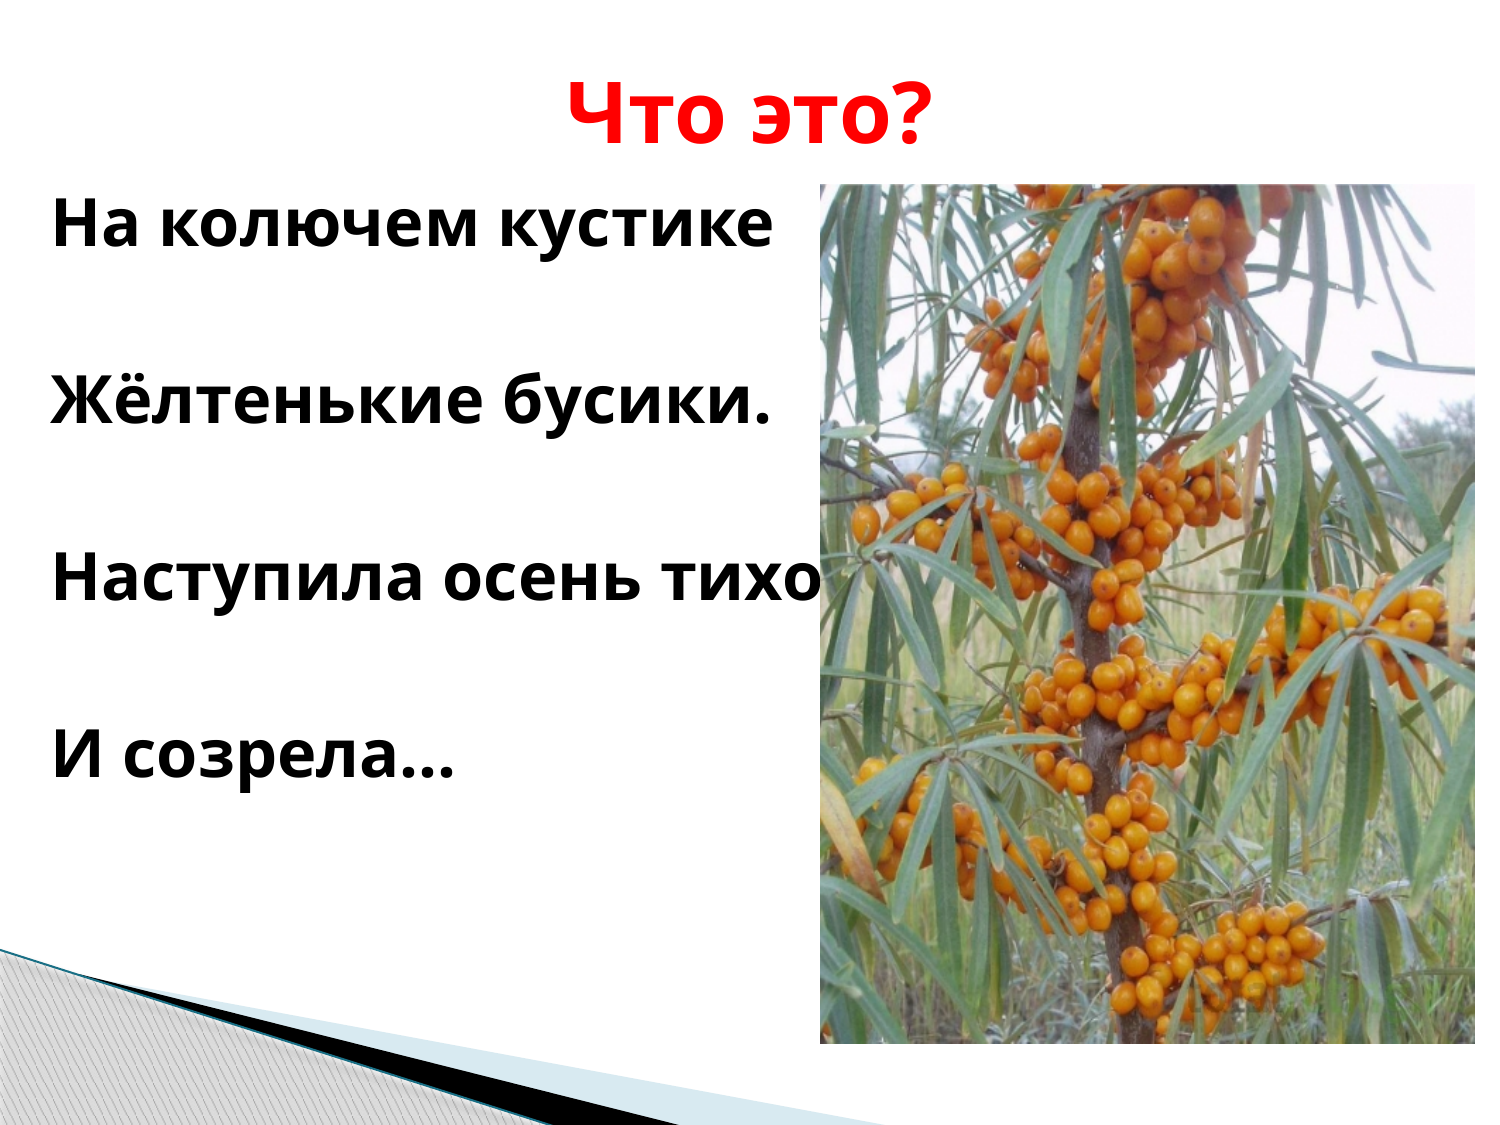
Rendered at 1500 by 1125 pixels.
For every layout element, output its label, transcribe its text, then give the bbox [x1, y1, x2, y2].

title Что это? [75, 45, 1425, 173]
list На колючем кустике Жёлтенькие бусики. Наступила осень тихо, И созрела... [17, 172, 1471, 1059]
picture [820, 184, 1476, 1045]
